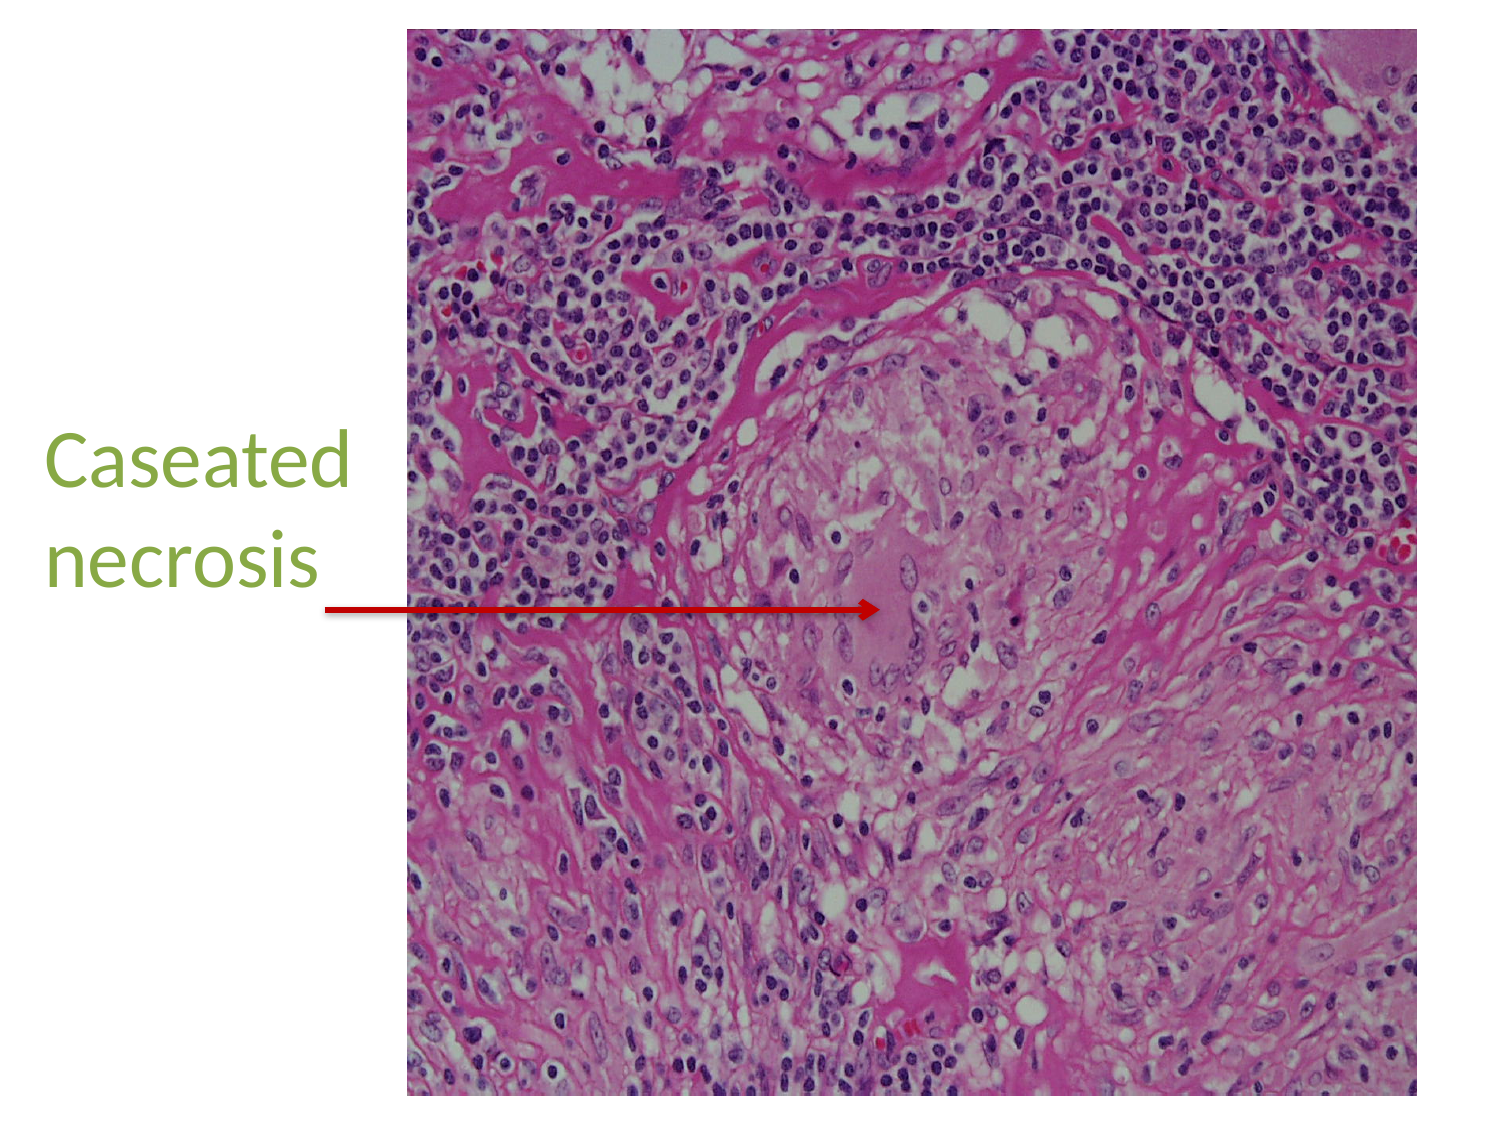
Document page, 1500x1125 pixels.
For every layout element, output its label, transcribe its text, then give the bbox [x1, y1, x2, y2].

picture [407, 28, 1417, 1096]
text_box Caseated necrosis [29, 397, 372, 612]
